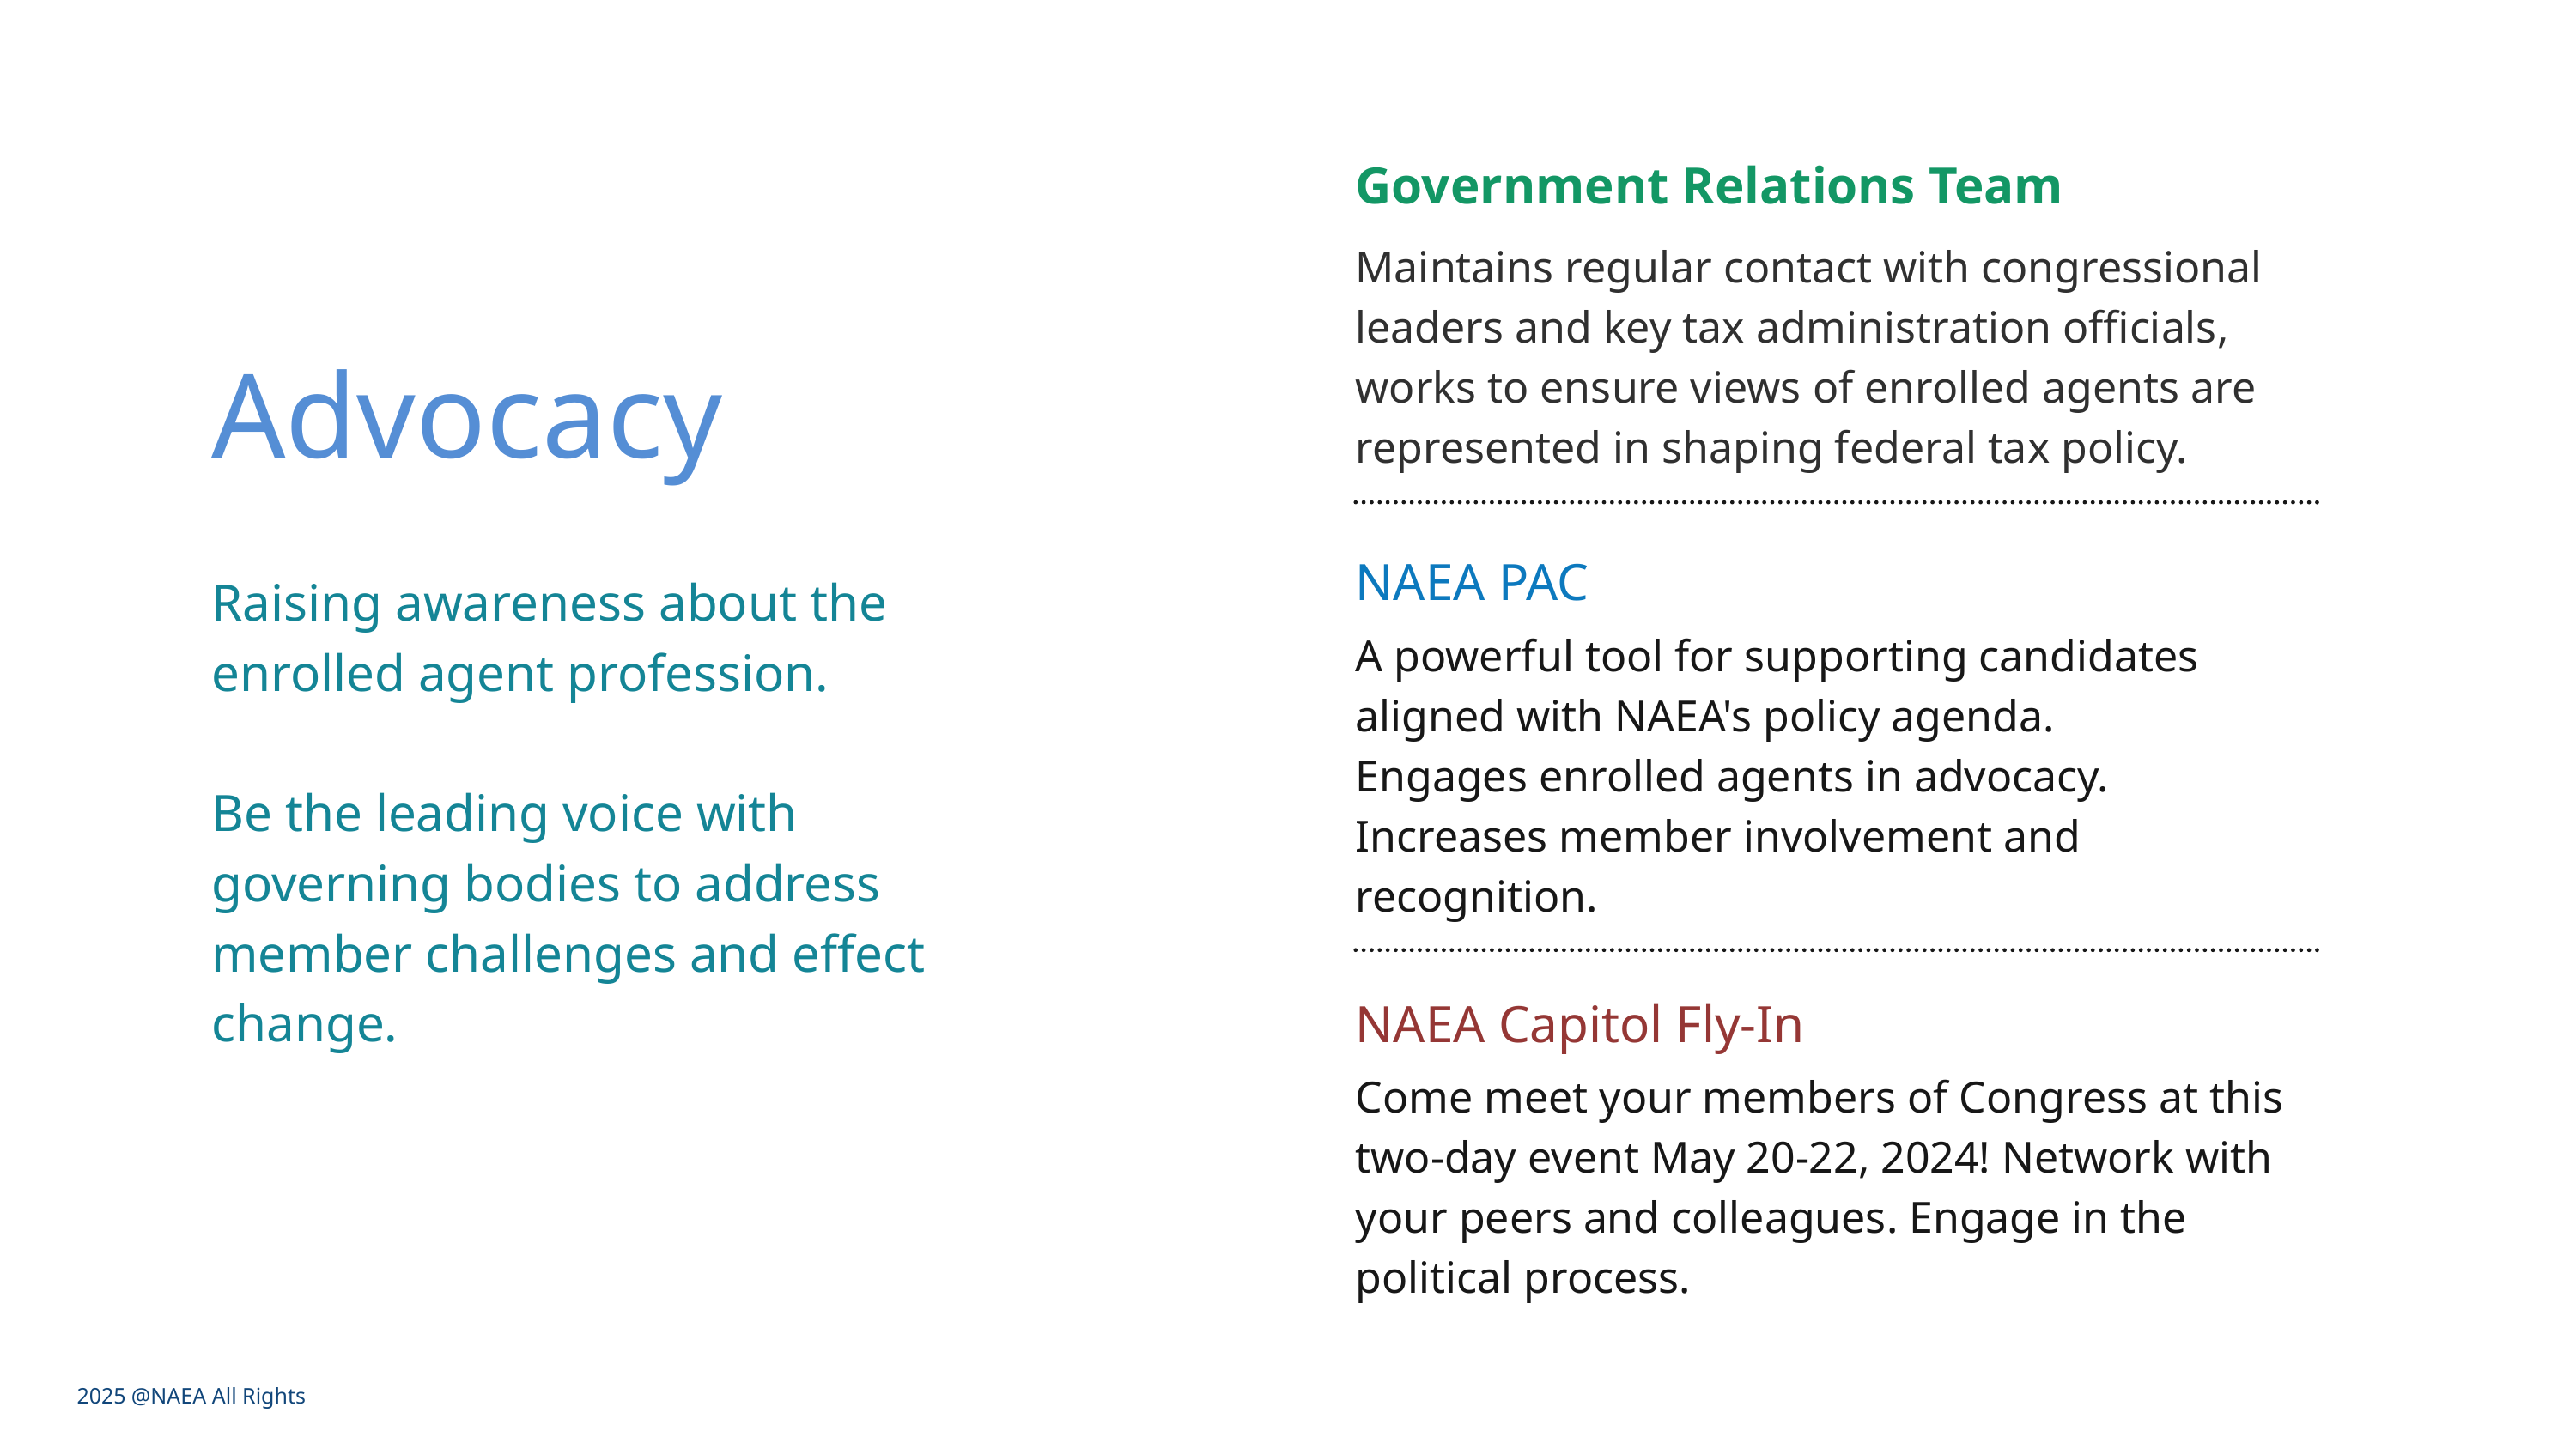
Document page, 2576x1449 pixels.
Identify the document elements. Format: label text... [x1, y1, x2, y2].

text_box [1355, 540, 2293, 923]
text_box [1355, 143, 2293, 472]
text_box 2025 @NAEA All Rights [71, 1378, 312, 1408]
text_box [211, 341, 1159, 1049]
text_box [1355, 981, 2293, 1302]
